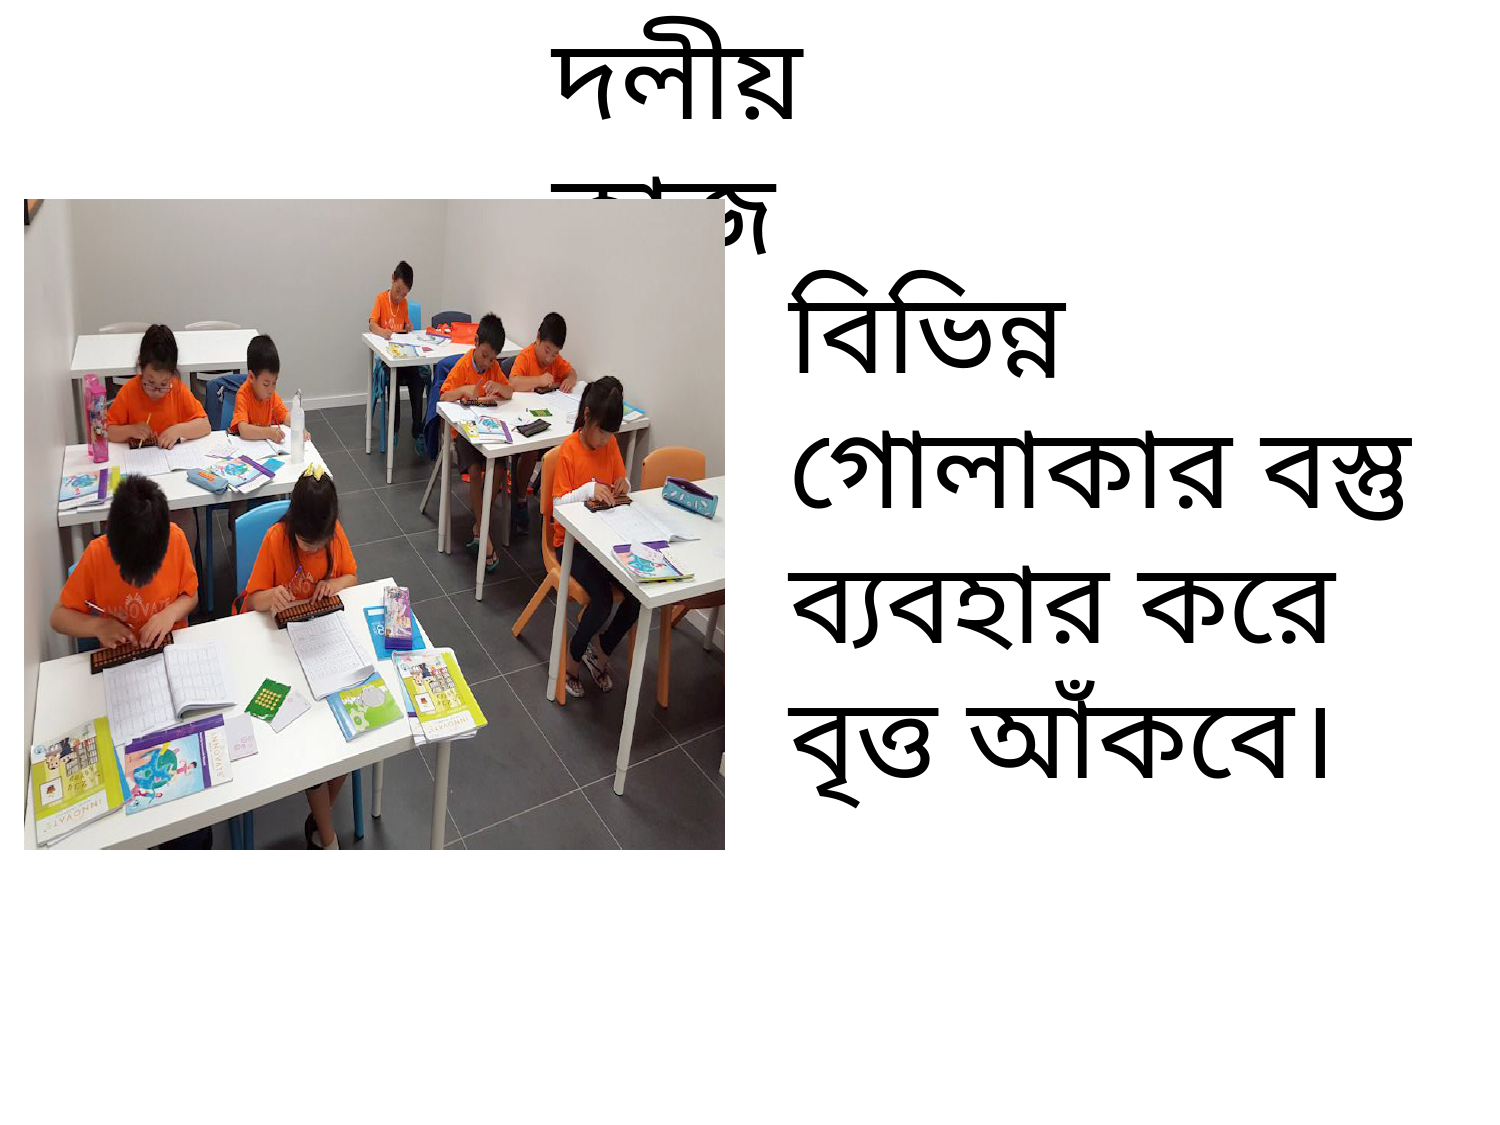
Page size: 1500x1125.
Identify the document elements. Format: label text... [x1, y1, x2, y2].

text_box বিভিন্ন গোলাকার বস্তু ব্যবহার করে বৃত্ত আঁকবে। [775, 253, 1476, 809]
picture [24, 199, 726, 851]
text_box দলীয় কাজ [537, 0, 963, 285]
